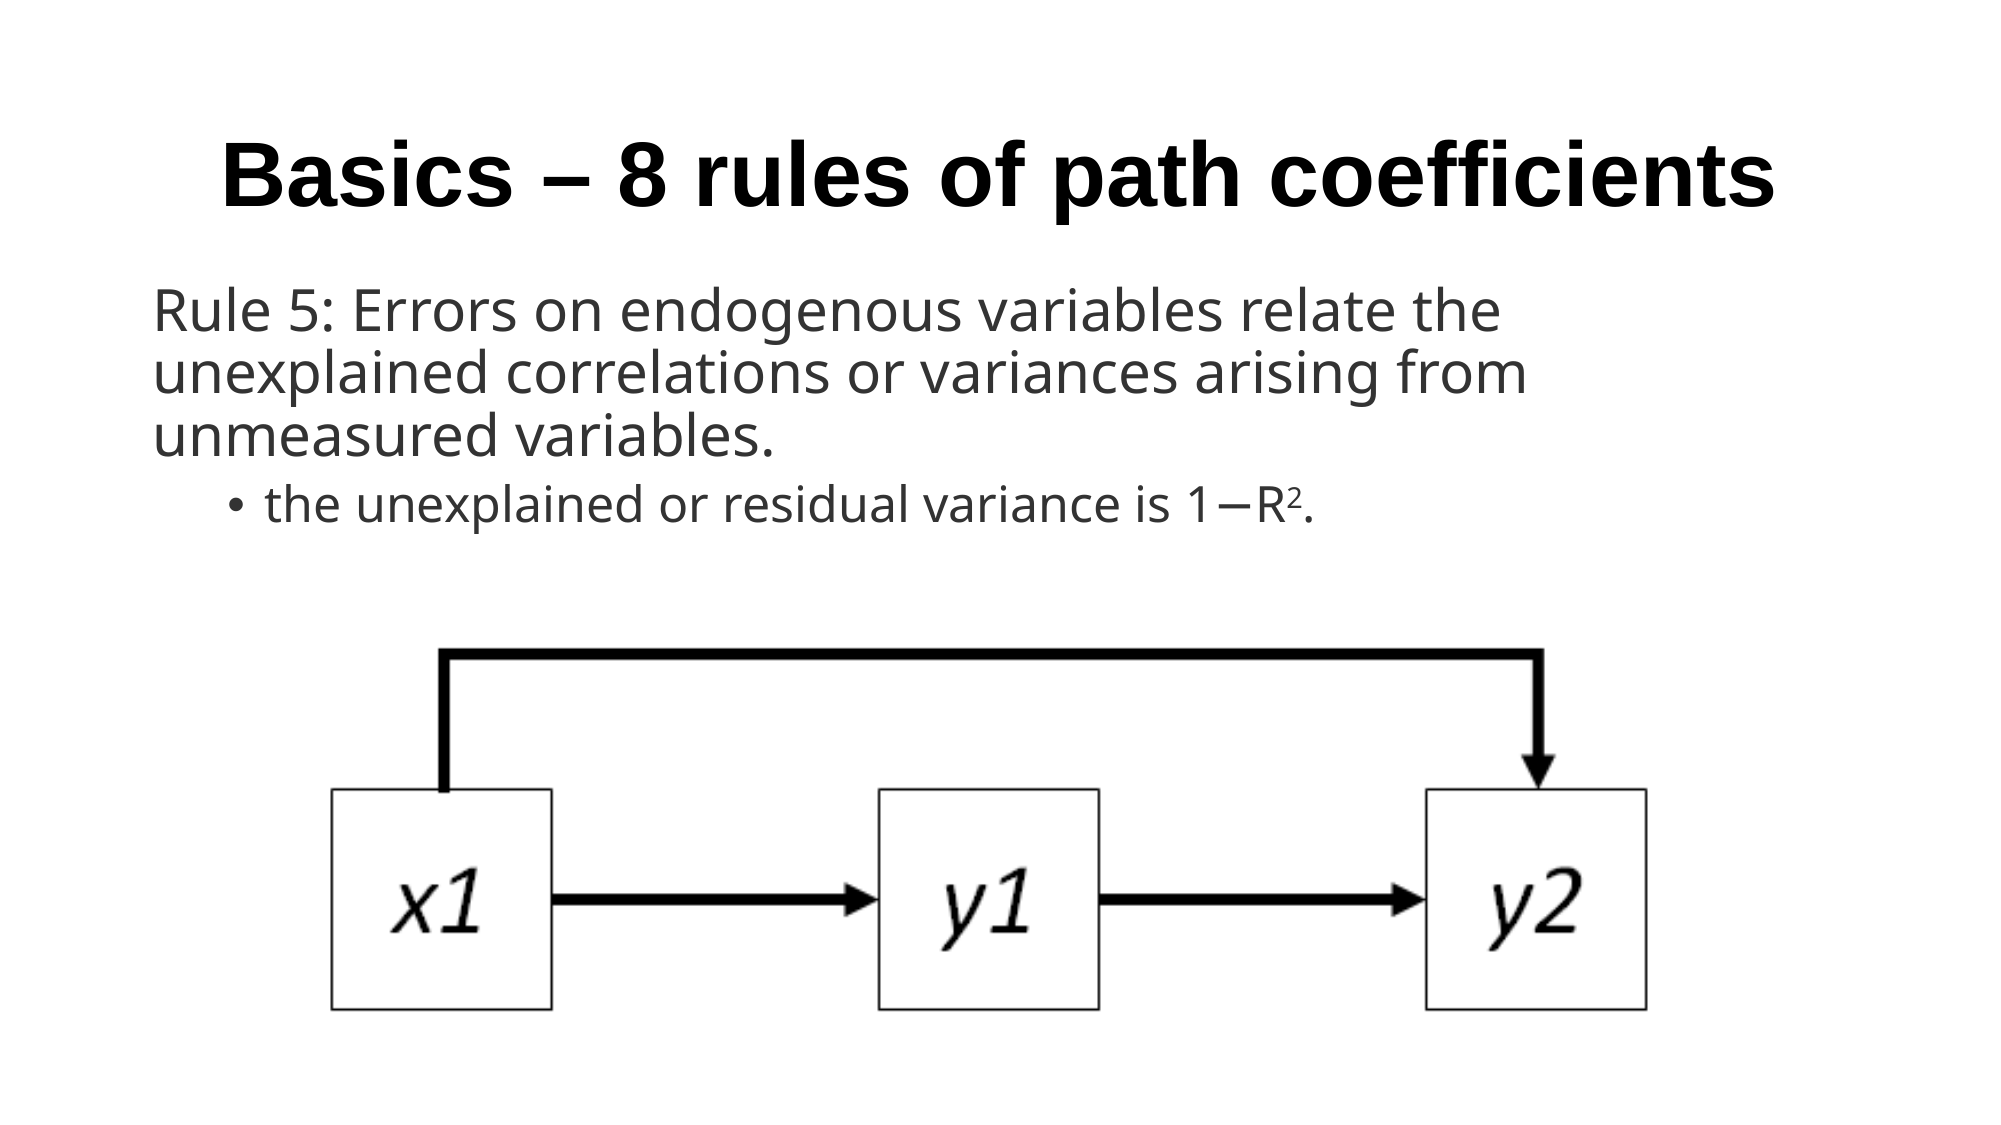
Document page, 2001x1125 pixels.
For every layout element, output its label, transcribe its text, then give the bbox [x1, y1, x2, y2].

list Rule 5: Errors on endogenous variables relate the unexplained correlations or variances arising from unmeasured variables. the unexplained or residual variance is 1−R2. [137, 273, 1863, 775]
picture [313, 610, 1664, 1032]
title Basics – 8 rules of path coefficients [68, 67, 1932, 286]
